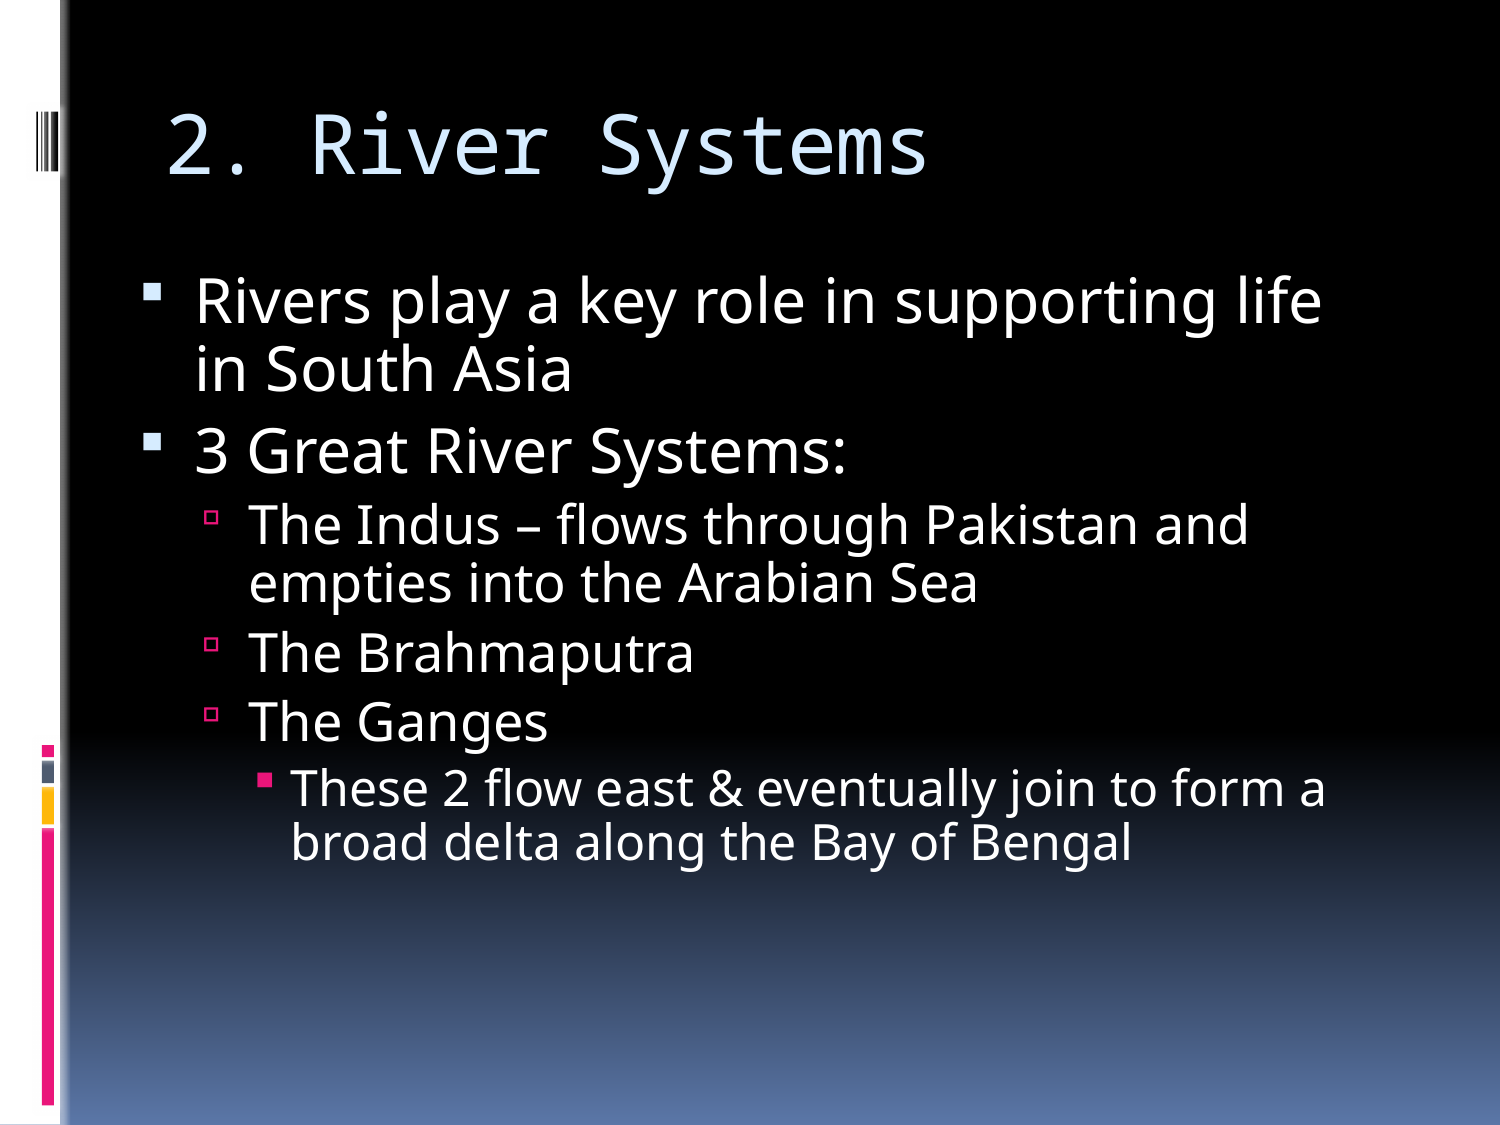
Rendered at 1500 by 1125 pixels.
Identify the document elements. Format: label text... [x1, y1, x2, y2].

title 2. River Systems [150, 83, 1425, 234]
list Rivers play a key role in supporting life in South Asia 3 Great River Systems: The Indus – flows through Pakistan and empties into the Arabian Sea The Brahmaputra The Ganges These 2 flow east & eventually join to form a broad delta along the Bay of Bengal [112, 262, 1388, 1000]
